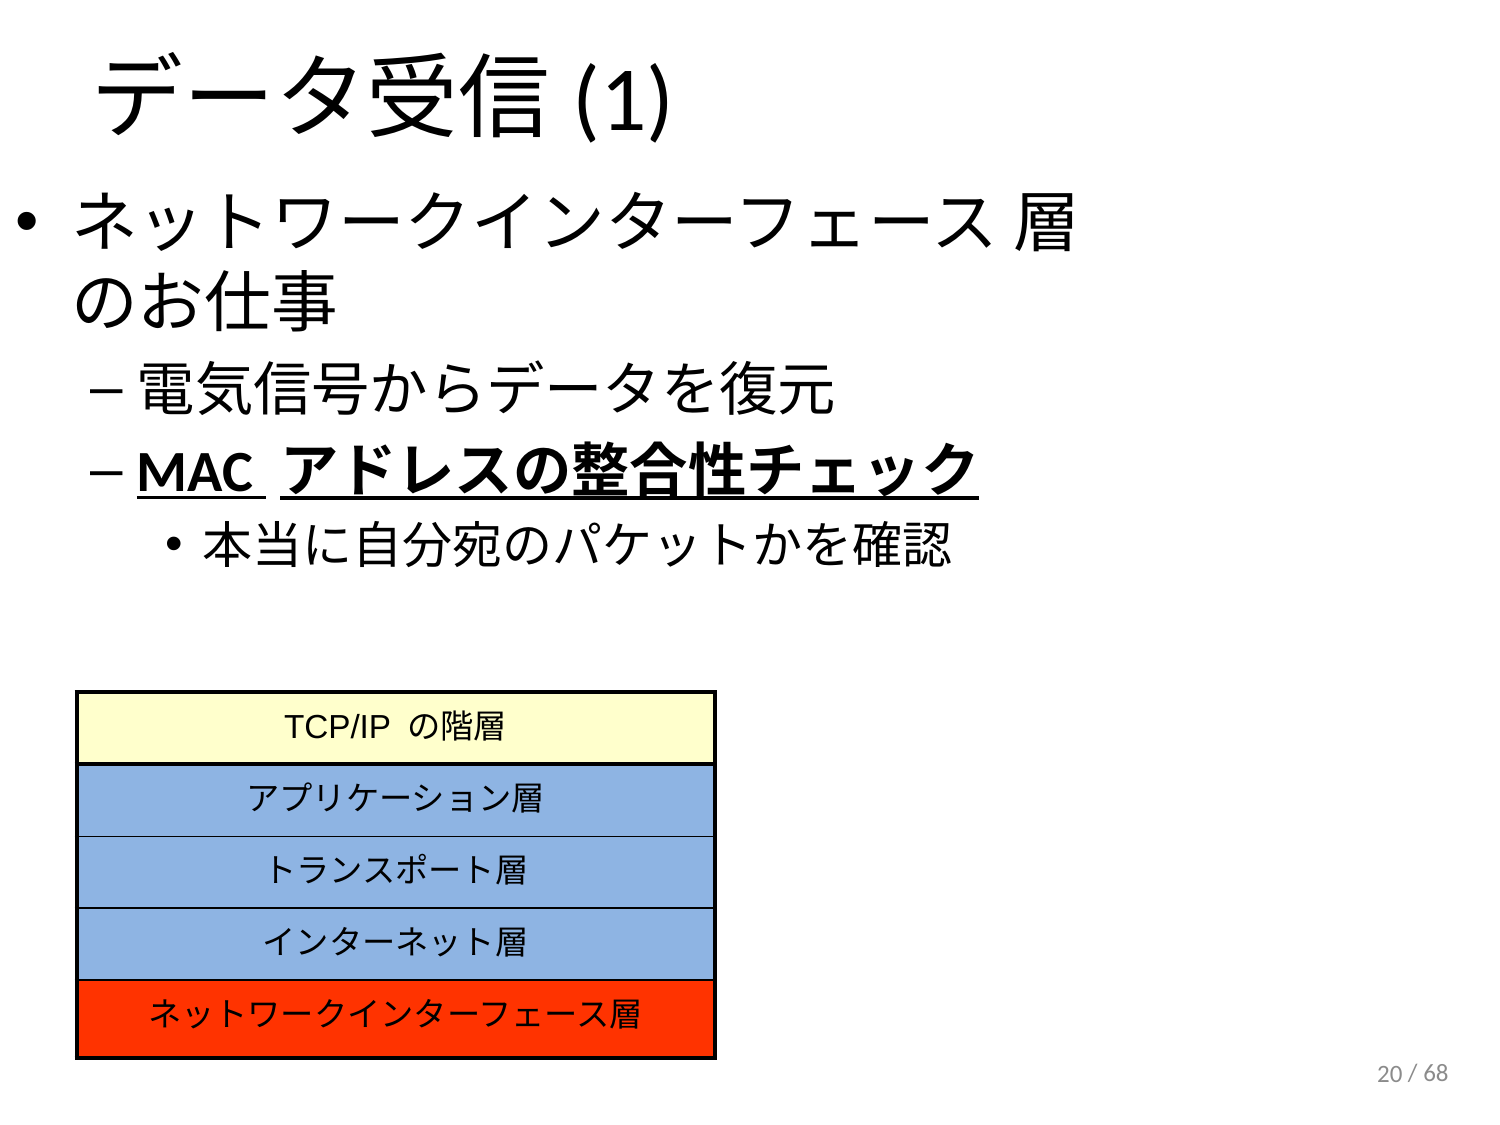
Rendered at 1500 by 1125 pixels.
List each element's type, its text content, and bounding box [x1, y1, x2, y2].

slide_number 20 [1073, 1042, 1424, 1103]
title データ受信(1) [76, 0, 1427, 172]
table_header TCP/IP の階層 [79, 694, 713, 762]
table_cell ネットワークインターフェース層 [79, 981, 713, 1056]
table_cell インターネット層 [79, 909, 713, 979]
table_cell トランスポート層 [79, 837, 713, 907]
table_cell アプリケーション層 [79, 766, 713, 836]
list ネットワークインターフェース 層 のお仕事 電気信号からデータを復元 MAC アドレスの整合性チェック 本当に自分宛のパケットかを確認 [0, 172, 1427, 899]
